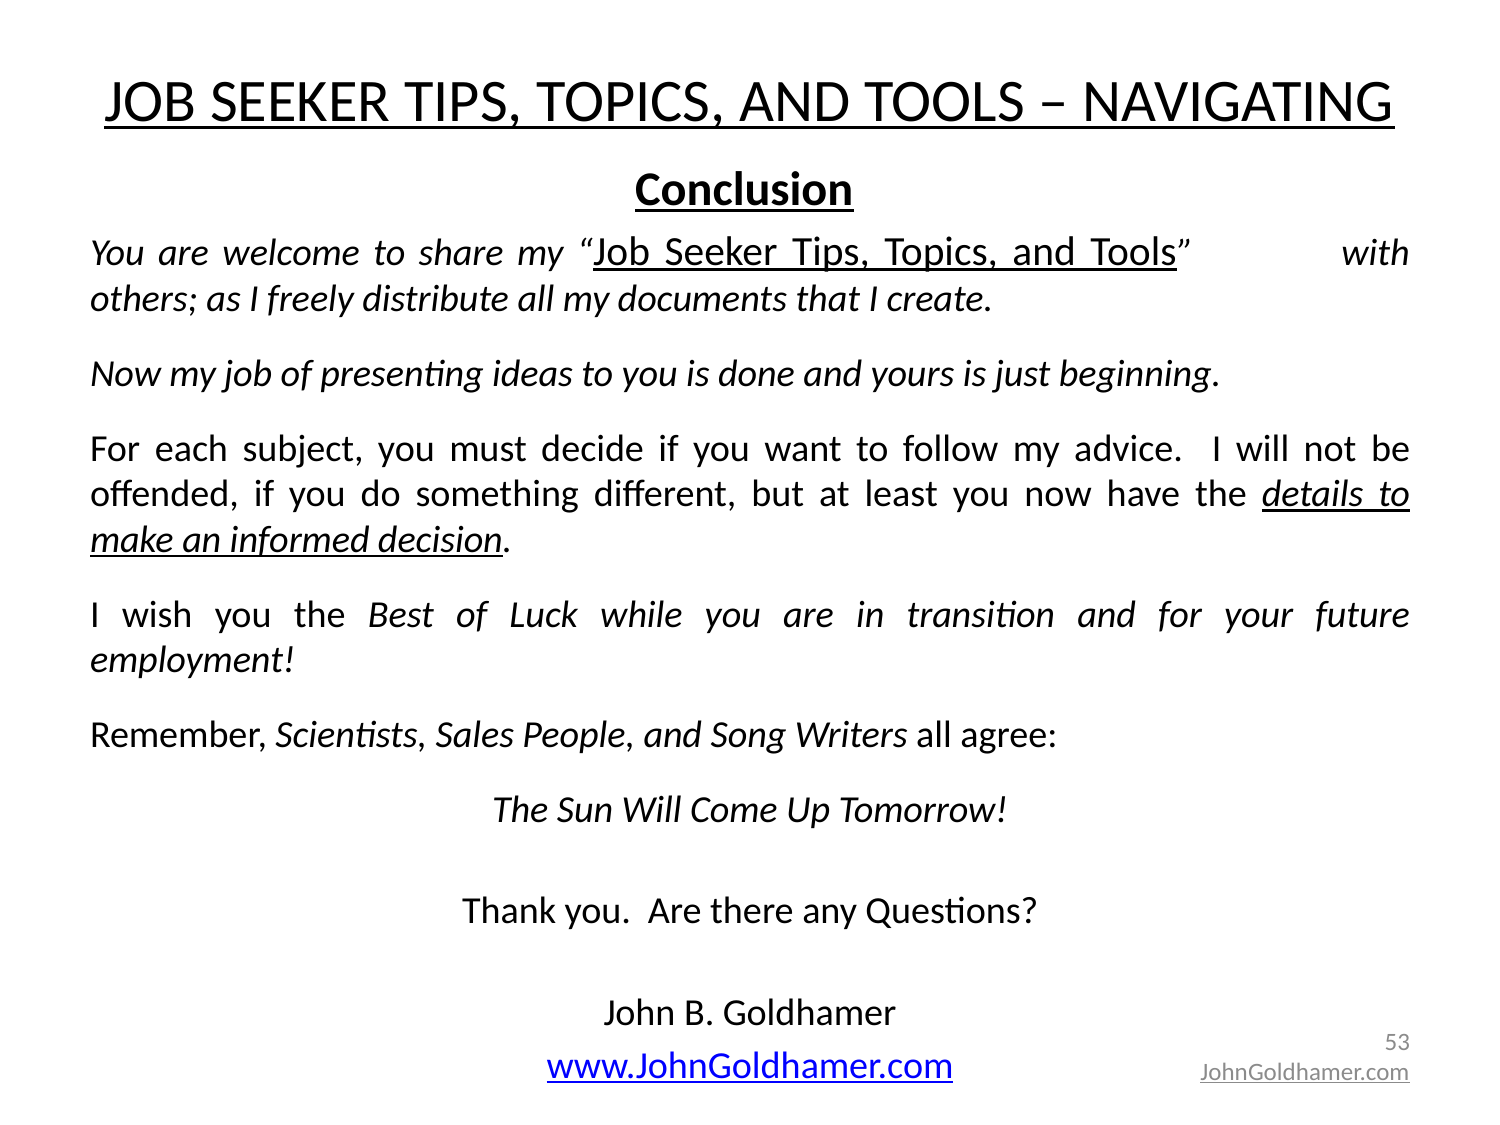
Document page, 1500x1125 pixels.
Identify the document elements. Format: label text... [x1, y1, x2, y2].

title JOB SEEKER TIPS, TOPICS, AND TOOLS – NAVIGATING [75, 45, 1425, 149]
slide_number 53 JohnGoldhamer.com [1074, 1025, 1425, 1085]
list Conclusion You are welcome to share my “Job Seeker Tips, Topics, and Tools” with others; as I freely distribute all my documents that I create. Now my job of presenting ideas to you is done and yours is just beginning. For each subject, you must decide if you want to follow my advice. I will not be offended, if you do something different, but at least you now have the details to make an informed decision. I wish you the Best of Luck while you are in transition and for your future employment! Remember, Scientists, Sales People, and Song Writers all agree: The Sun Will Come Up Tomorrow! Thank you. Are there any Questions? John B. Goldhamer www.JohnGoldhamer.com [75, 149, 1425, 1100]
